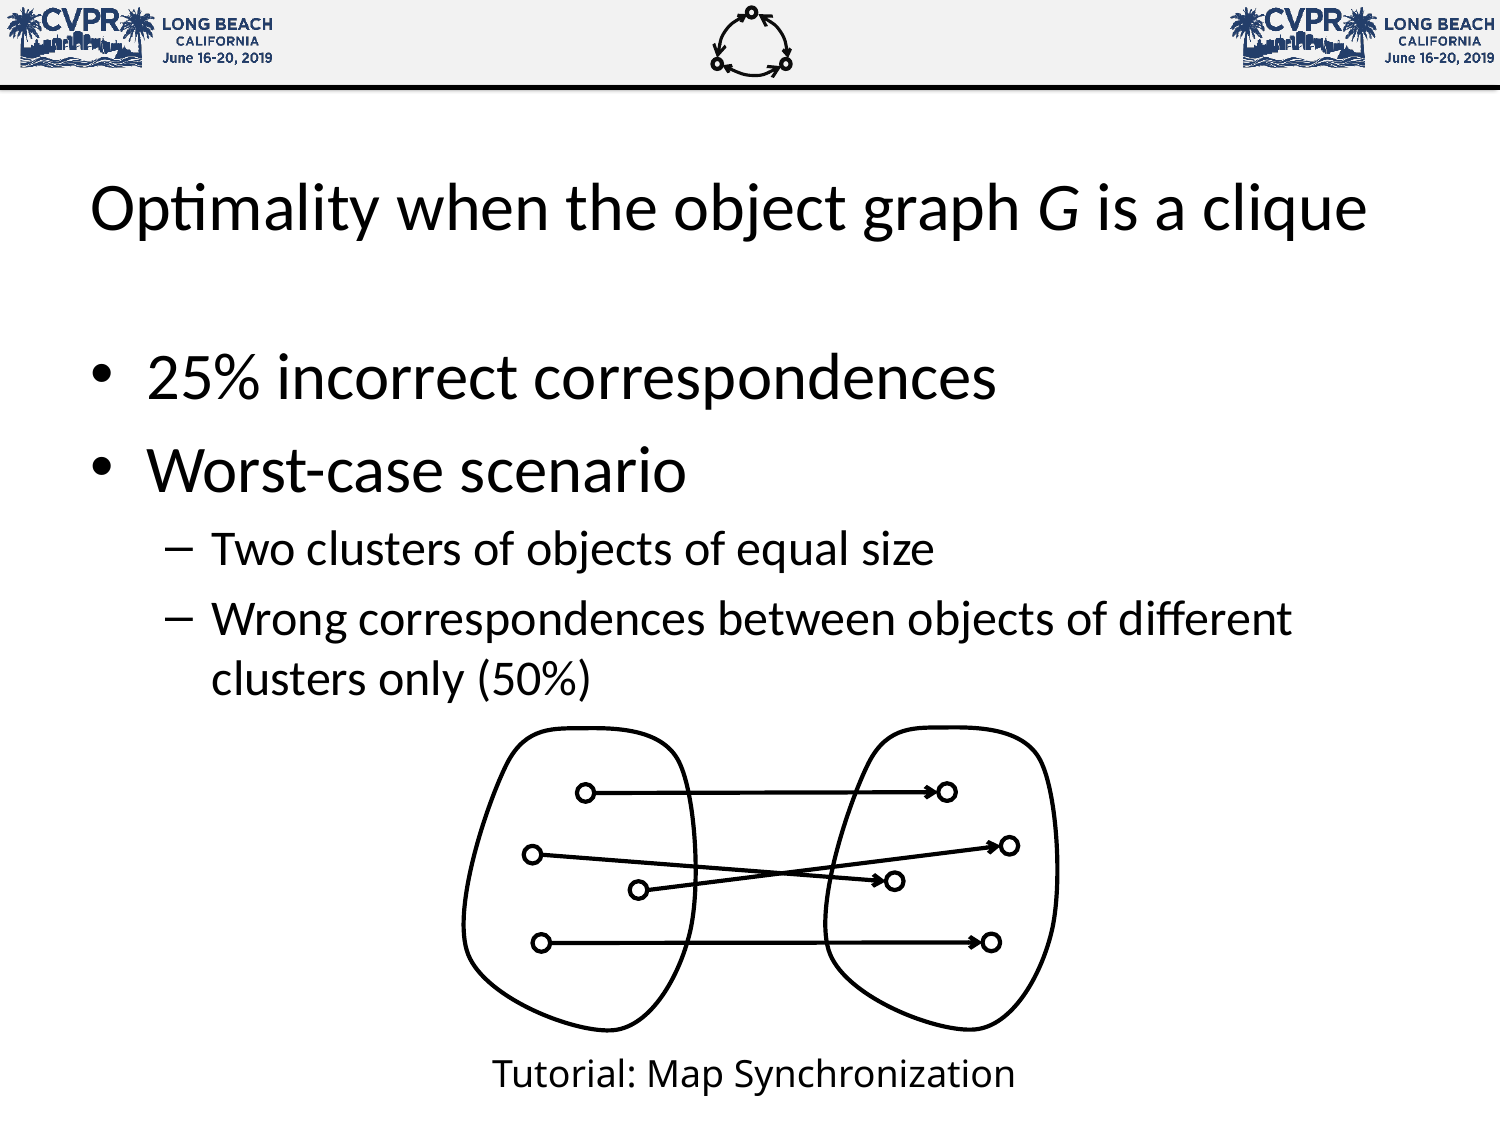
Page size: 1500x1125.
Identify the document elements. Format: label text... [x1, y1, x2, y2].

picture [1230, 7, 1494, 68]
picture [7, 7, 272, 68]
list 25% incorrect correspondences Worst-case scenario Two clusters of objects of equal size Wrong correspondences between objects of different clusters only (50%) [75, 324, 1425, 1005]
title Optimality when the object graph G is a clique [75, 120, 1425, 288]
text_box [450, 724, 1063, 1035]
